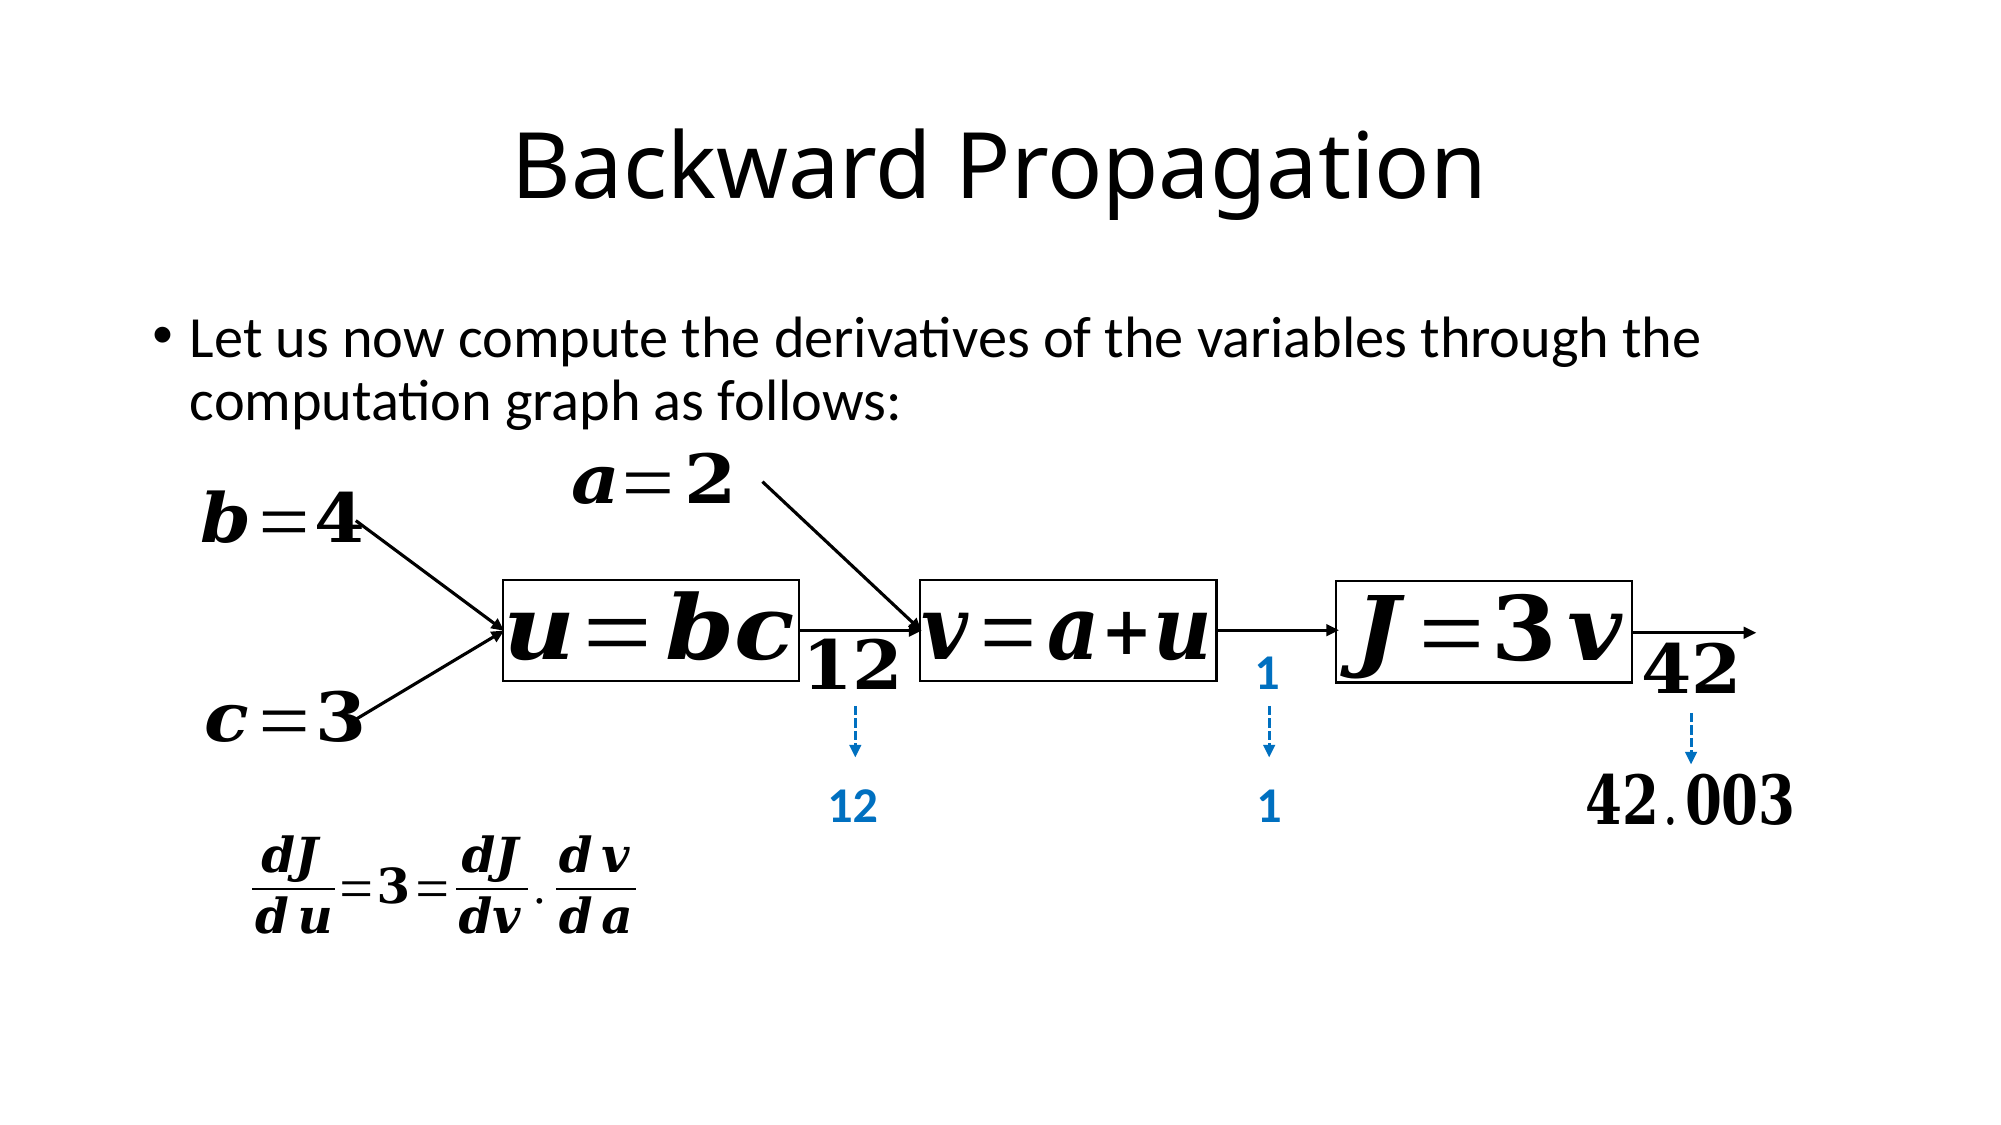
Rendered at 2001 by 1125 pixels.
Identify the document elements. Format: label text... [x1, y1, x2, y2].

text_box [355, 630, 504, 720]
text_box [355, 520, 504, 630]
title Backward Propagation [137, 59, 1863, 278]
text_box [762, 481, 922, 631]
list Let us now compute the derivatives of the variables through the computation graph as follows: [137, 299, 1896, 1014]
